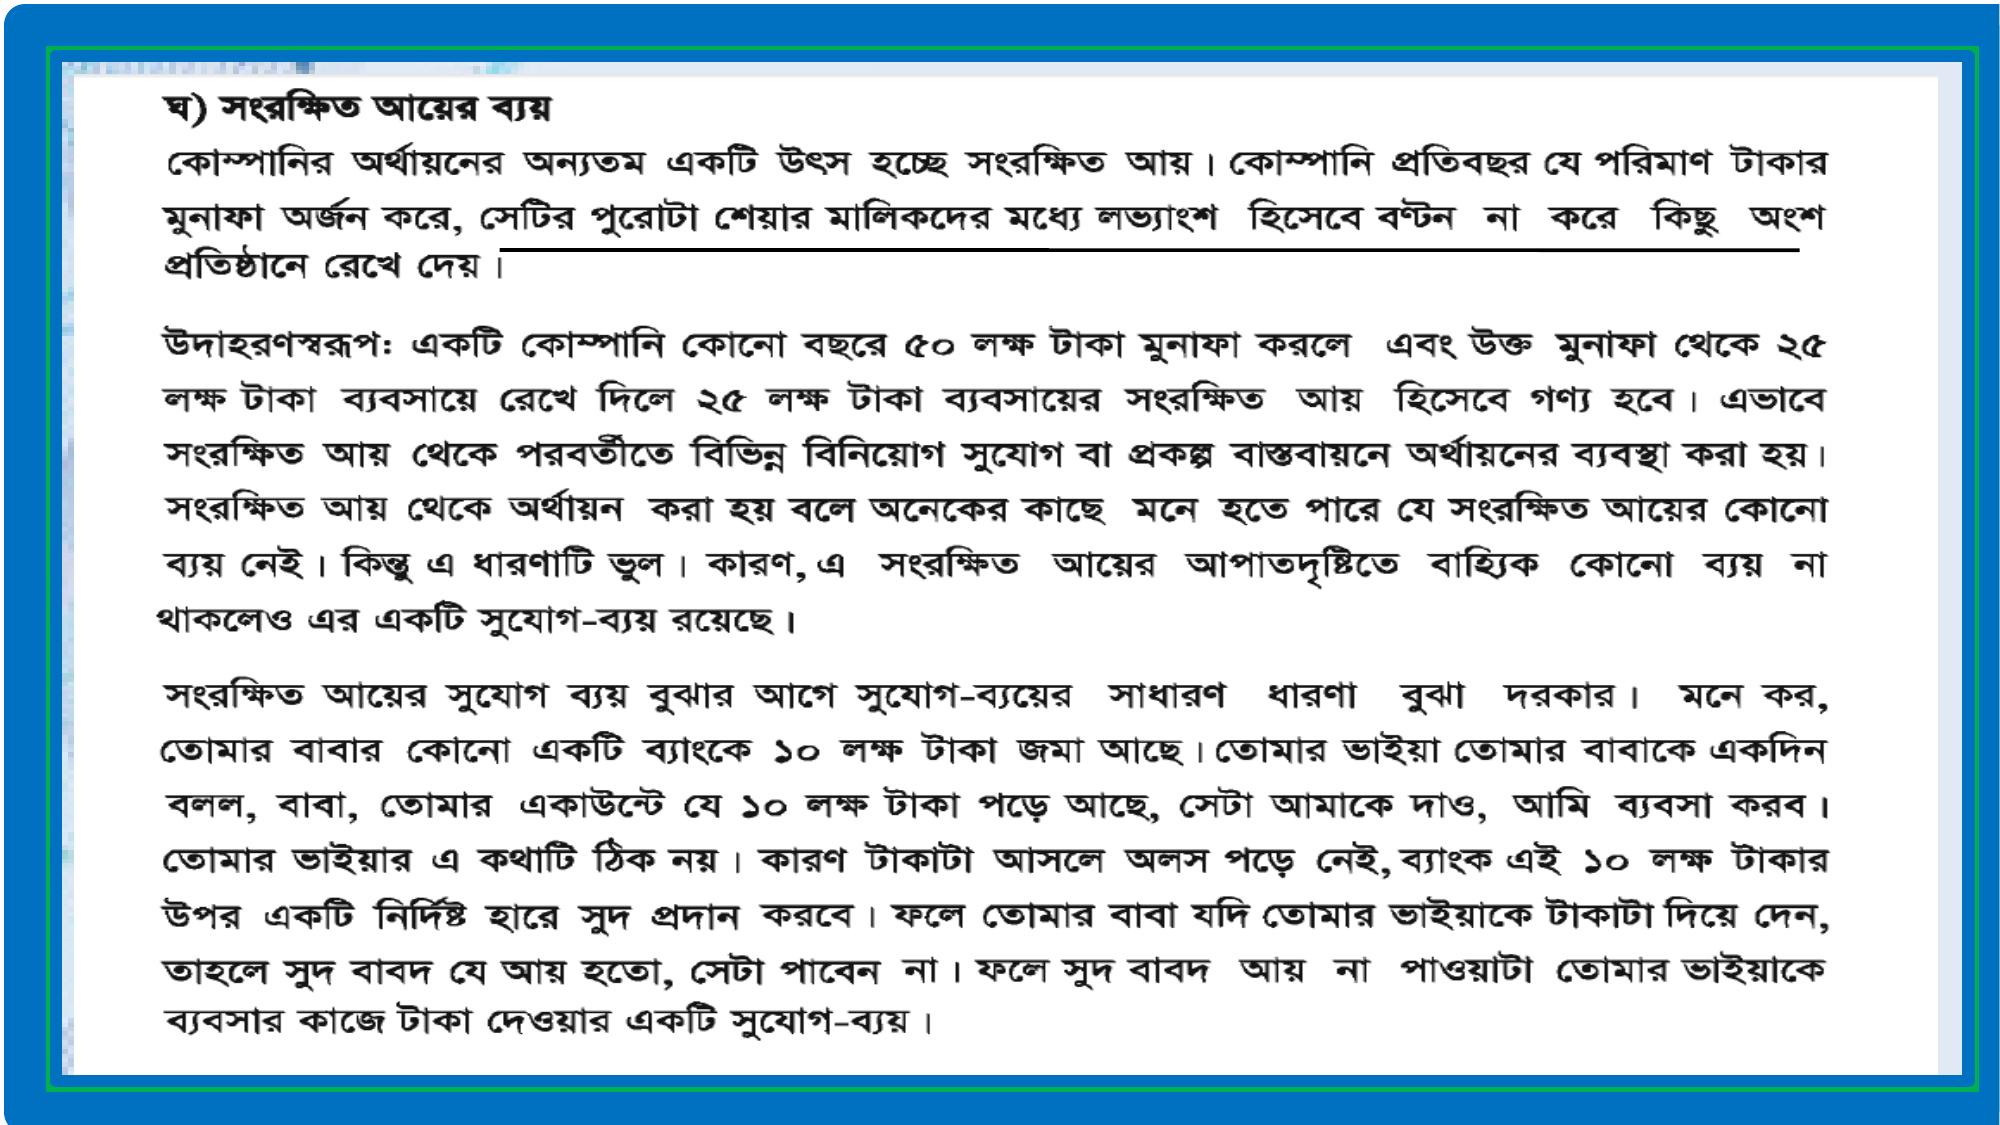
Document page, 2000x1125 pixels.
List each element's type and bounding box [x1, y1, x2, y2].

text_box [23, 23, 2000, 1115]
picture [61, 62, 1963, 1076]
